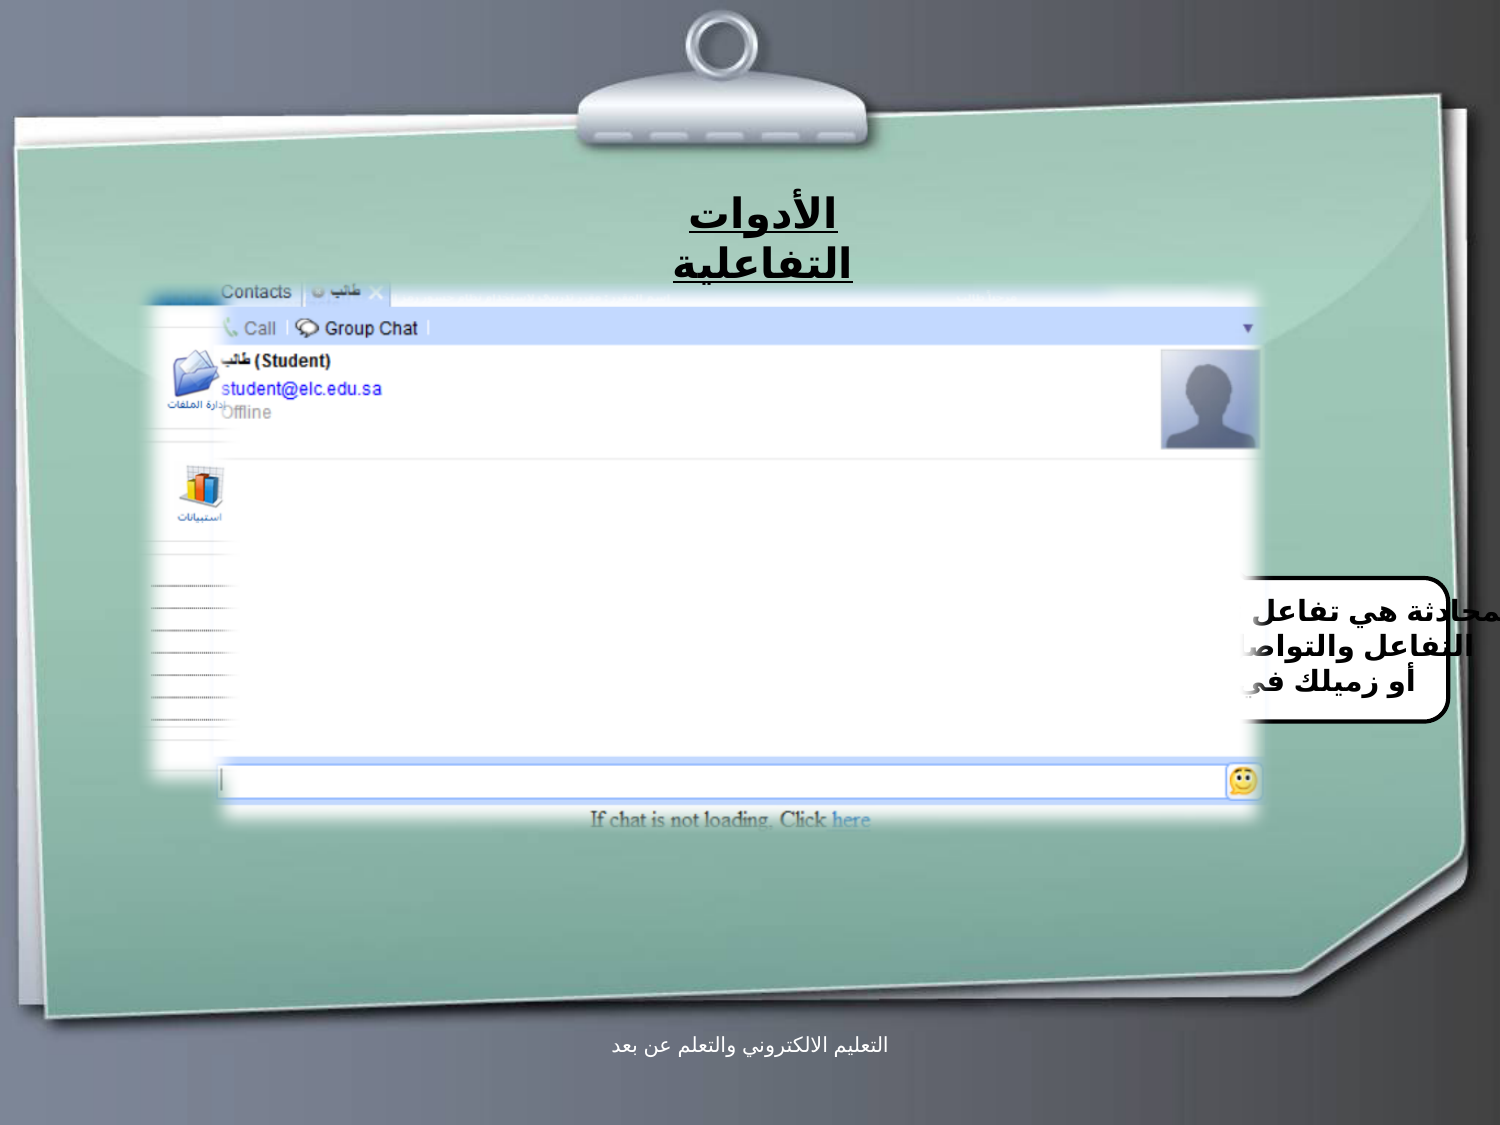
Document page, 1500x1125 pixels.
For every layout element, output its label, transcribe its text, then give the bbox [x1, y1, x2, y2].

text_box الأدوات التفاعلية [624, 179, 902, 272]
footer التعليم الالكتروني والتعلم عن بعد [512, 1024, 988, 1103]
picture [0, 0, 1500, 1125]
text_box المحادثة هي تفاعل تزامني يتيح لك التفاعل والتواصل مع معلمك أو زميلك في المقرر. [1279, 575, 1451, 724]
